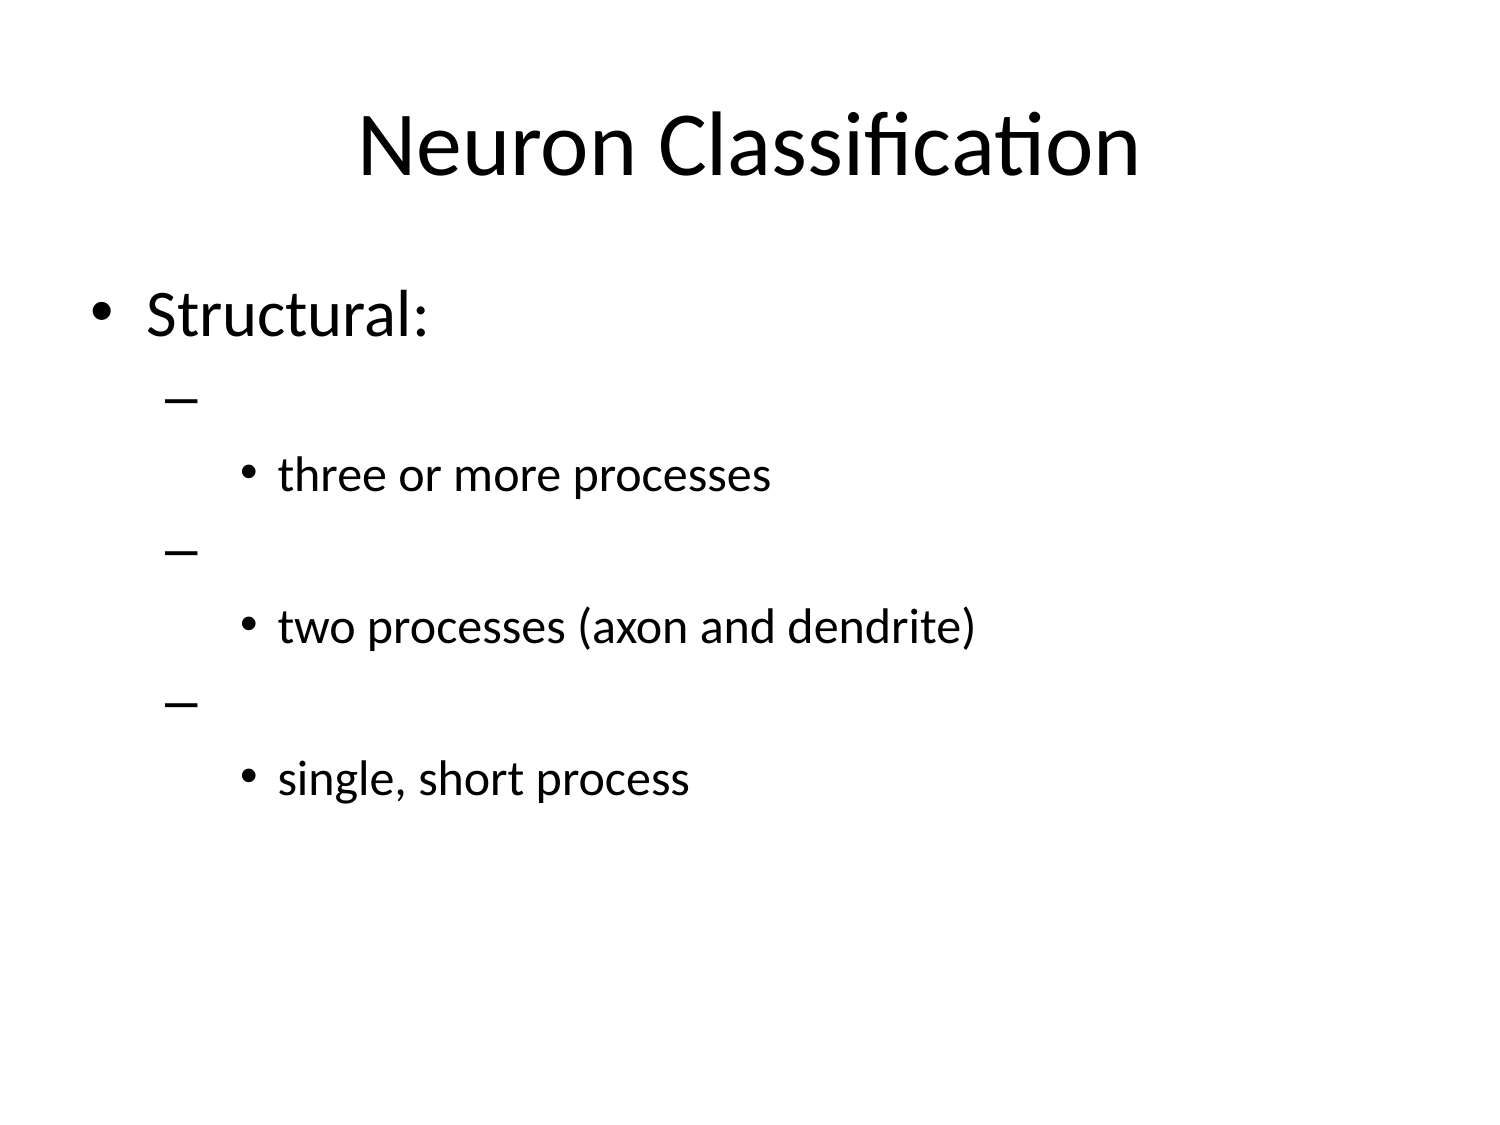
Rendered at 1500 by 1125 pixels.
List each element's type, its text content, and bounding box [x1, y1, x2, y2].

title Neuron Classification [75, 45, 1425, 233]
list Structural: three or more processes two processes (axon and dendrite) single, short process [75, 262, 1425, 1005]
